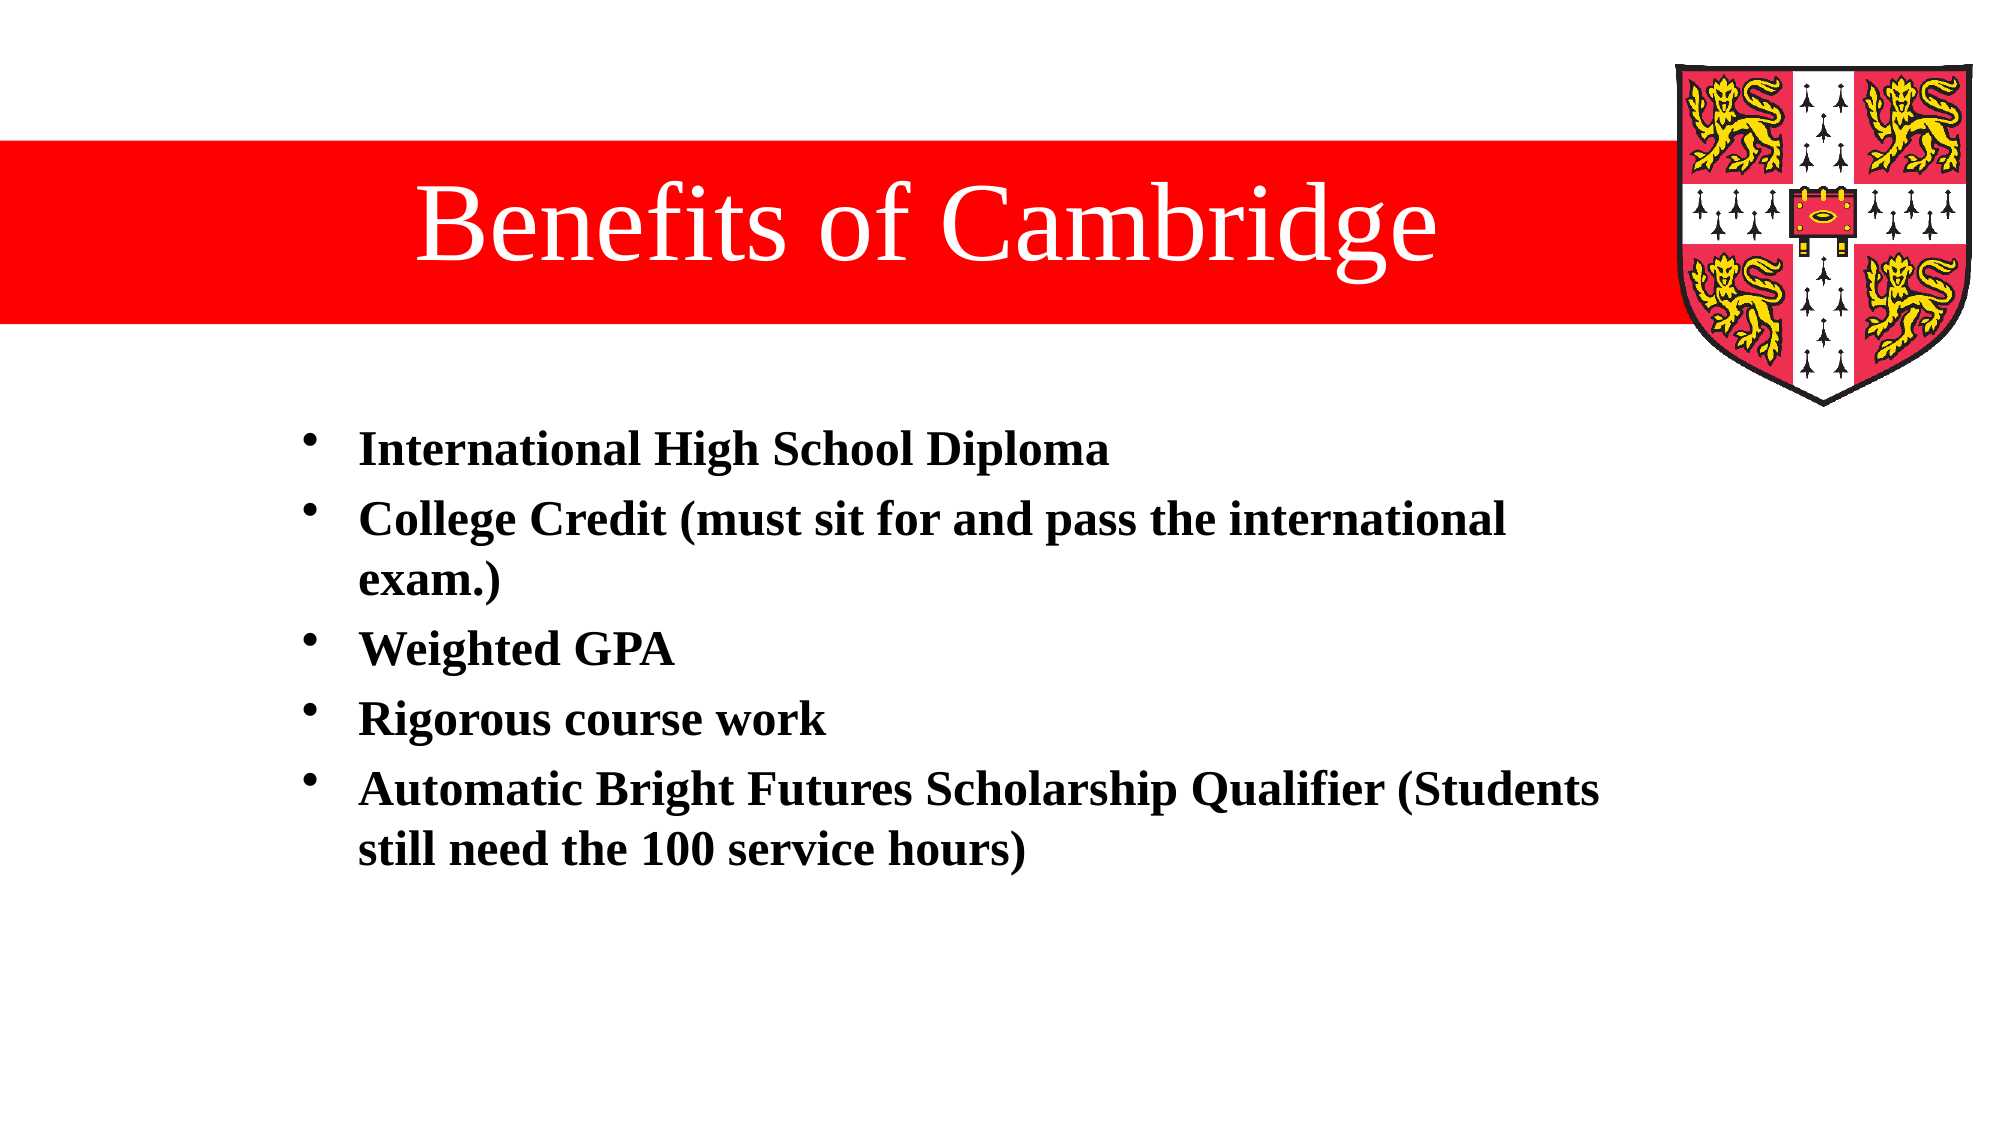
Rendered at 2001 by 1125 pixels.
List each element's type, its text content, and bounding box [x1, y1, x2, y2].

picture [1675, 64, 1973, 408]
text_box International High School Diploma College Credit (must sit for and pass the international exam.) Weighted GPA Rigorous course work Automatic Bright Futures Scholarship Qualifier (Students still need the 100 service hours) [287, 408, 1661, 915]
text_box Benefits of Cambridge [0, 140, 1675, 325]
